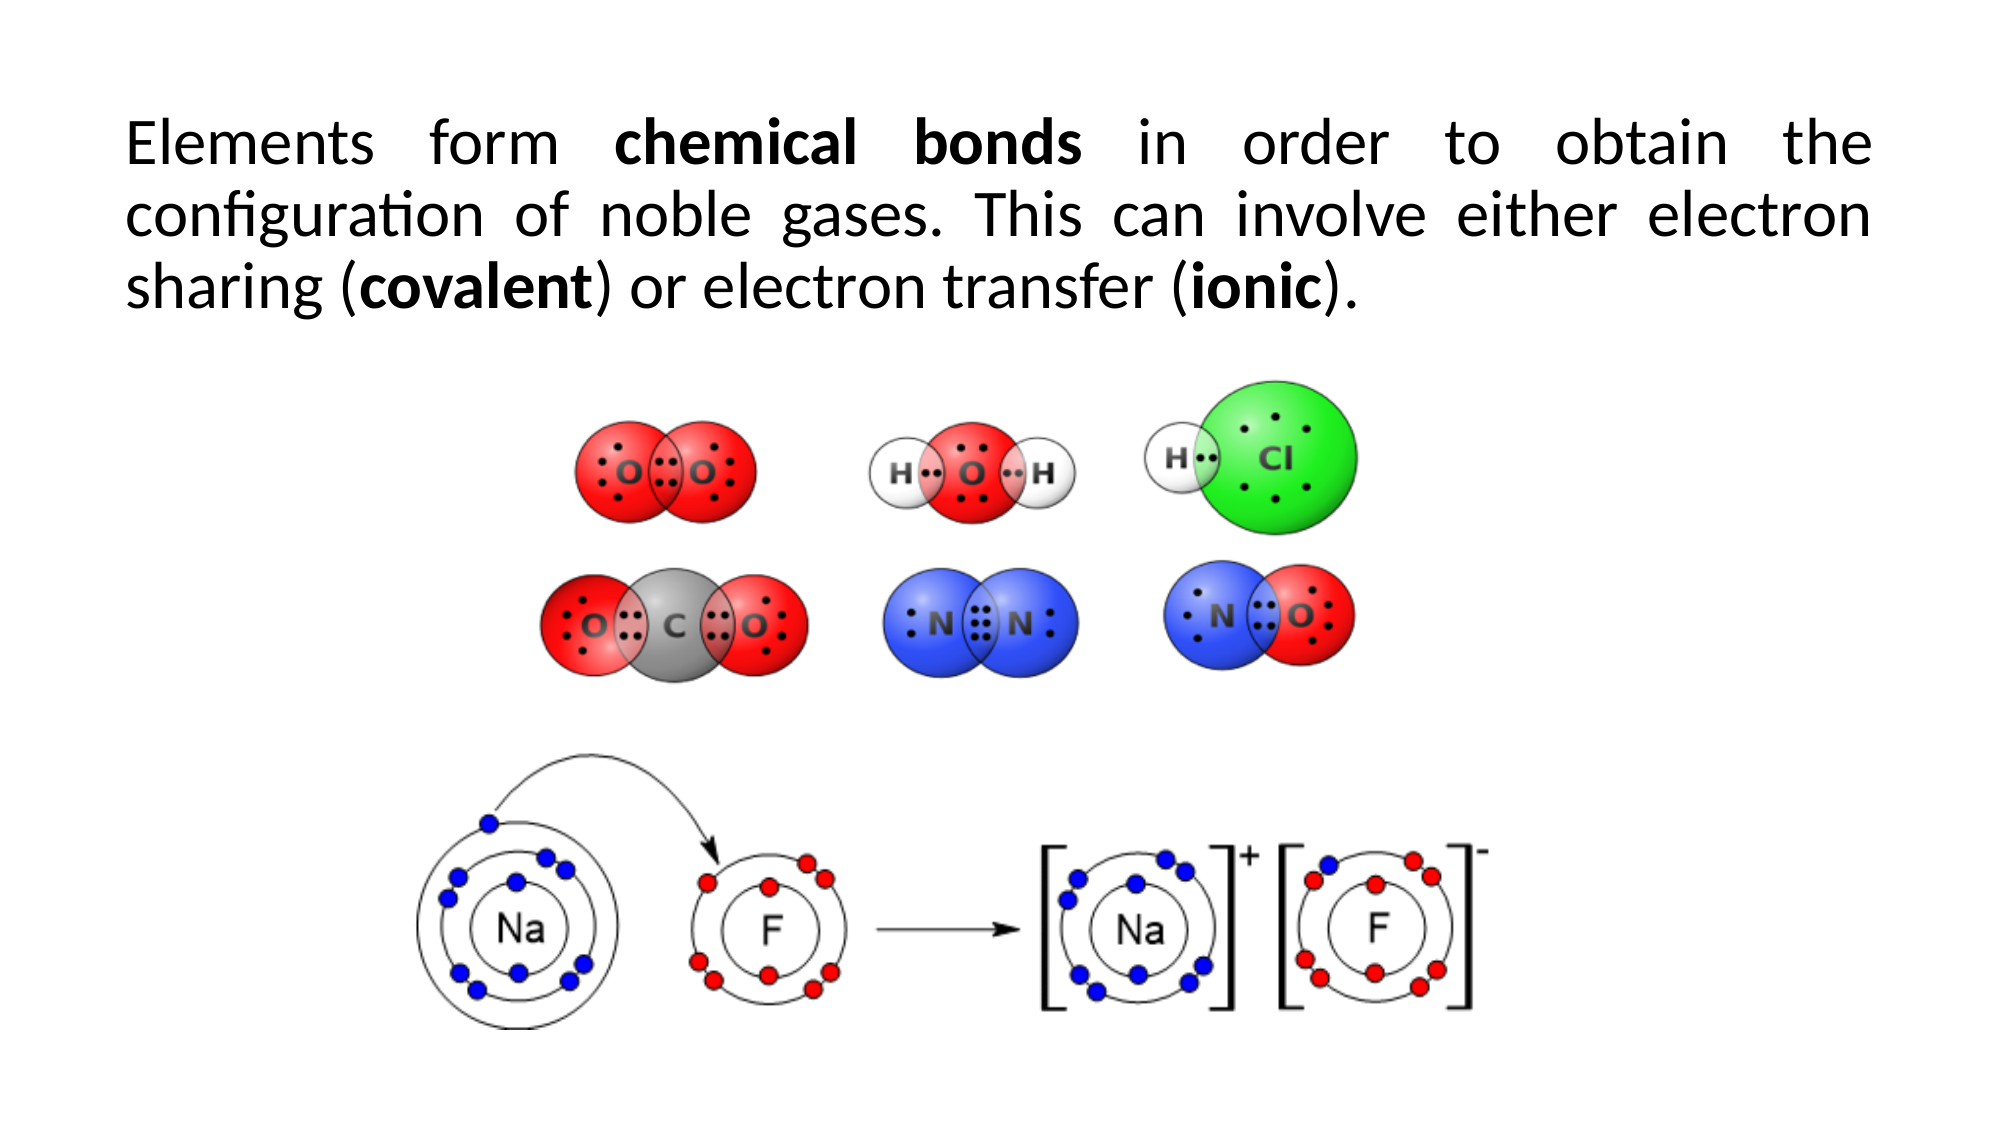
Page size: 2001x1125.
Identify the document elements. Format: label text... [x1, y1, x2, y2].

title Elements form chemical bonds in order to obtain the configuration of noble gases. This can involve either electron sharing (covalent) or electron transfer (ionic). [110, 87, 1889, 344]
picture [523, 371, 1377, 687]
picture [414, 737, 1528, 1030]
